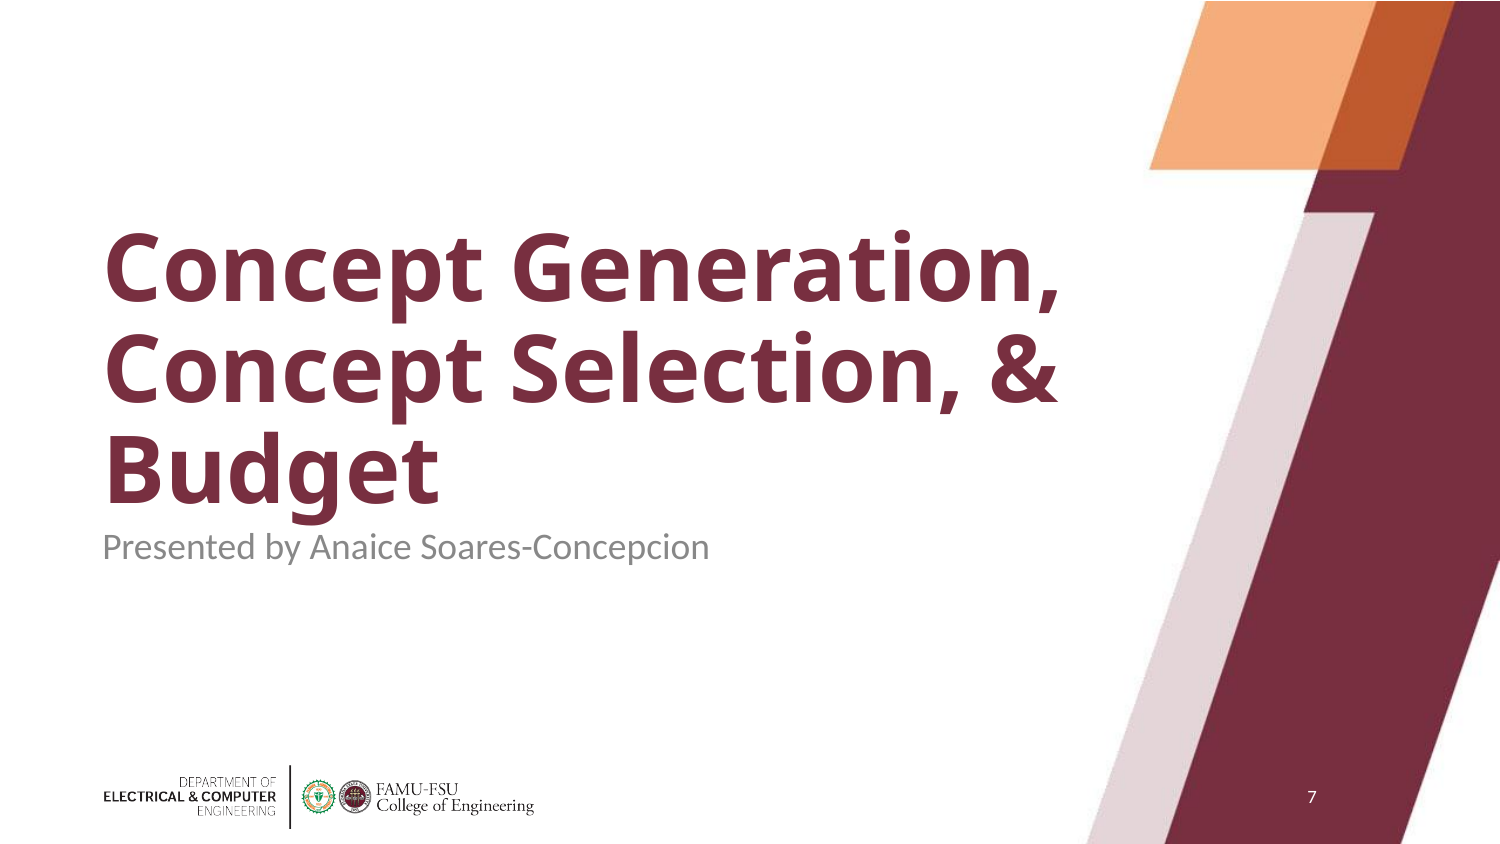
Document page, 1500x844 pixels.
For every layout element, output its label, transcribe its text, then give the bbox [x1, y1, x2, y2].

slide_number ‹#› [1267, 778, 1358, 813]
picture [0, 1, 1500, 844]
list Presented by Anaice Soares-Concepcion [102, 527, 1228, 712]
title Concept Generation, Concept Selection, & Budget [102, 172, 1228, 524]
